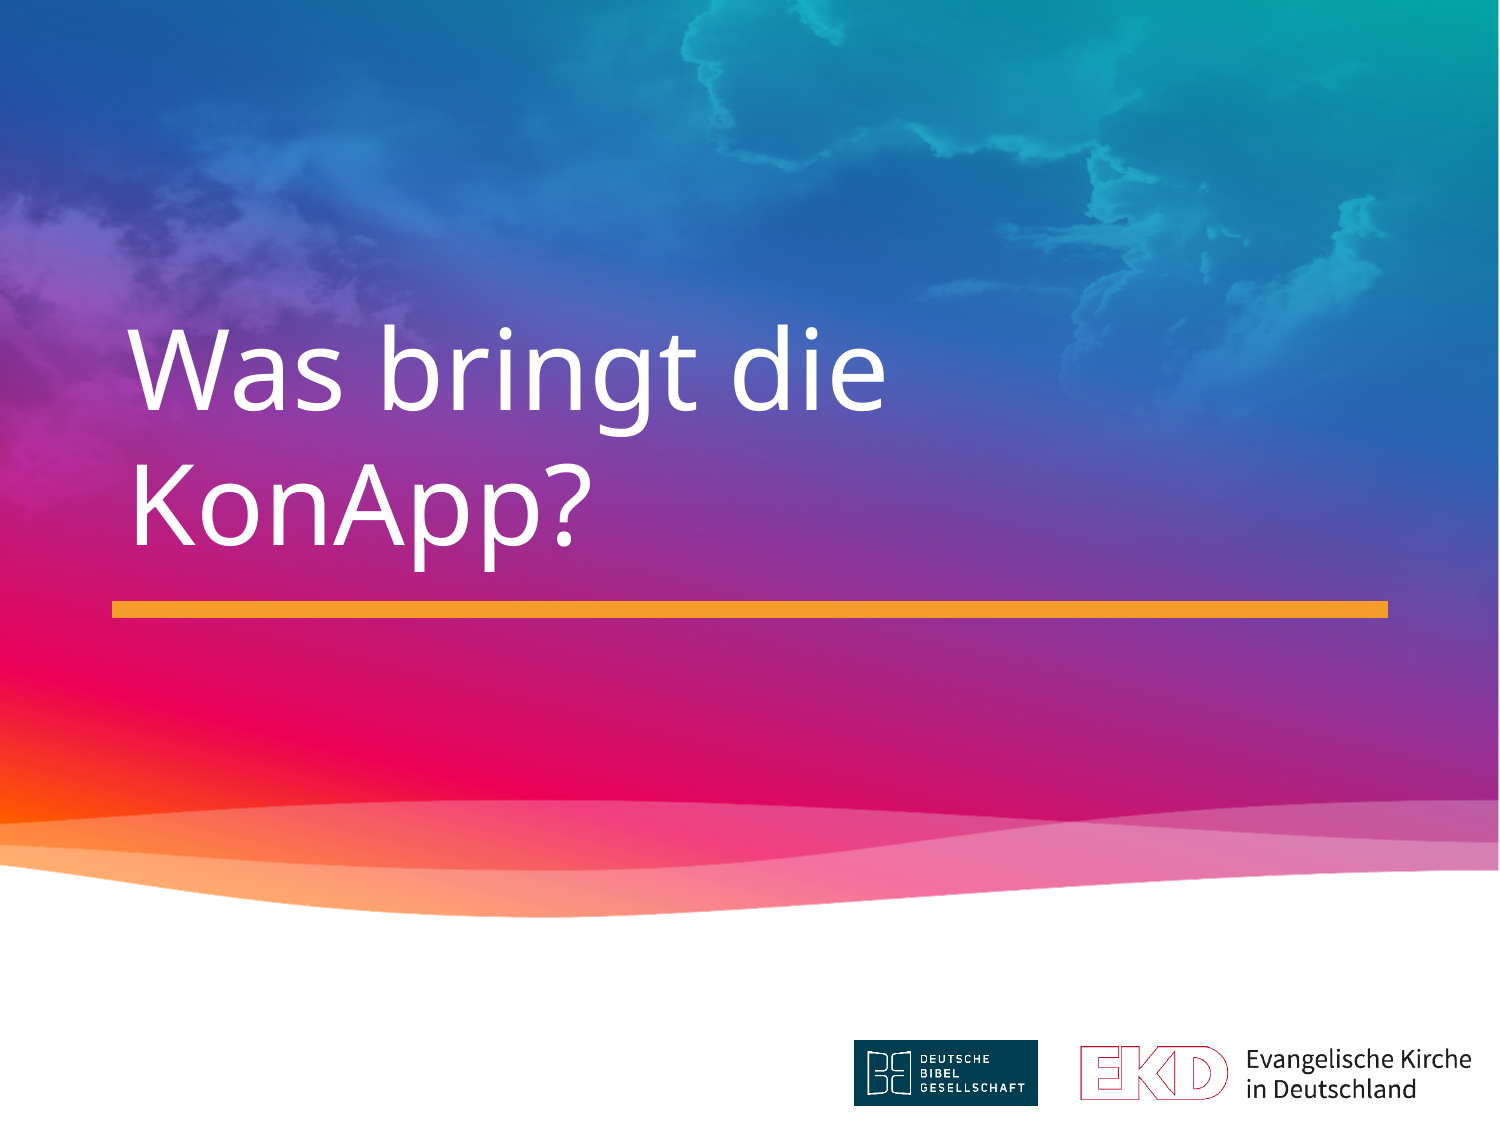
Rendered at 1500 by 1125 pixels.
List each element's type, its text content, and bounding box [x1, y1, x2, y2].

title Was bringt die KonApp? [112, 184, 1388, 576]
picture [0, 0, 1500, 1125]
